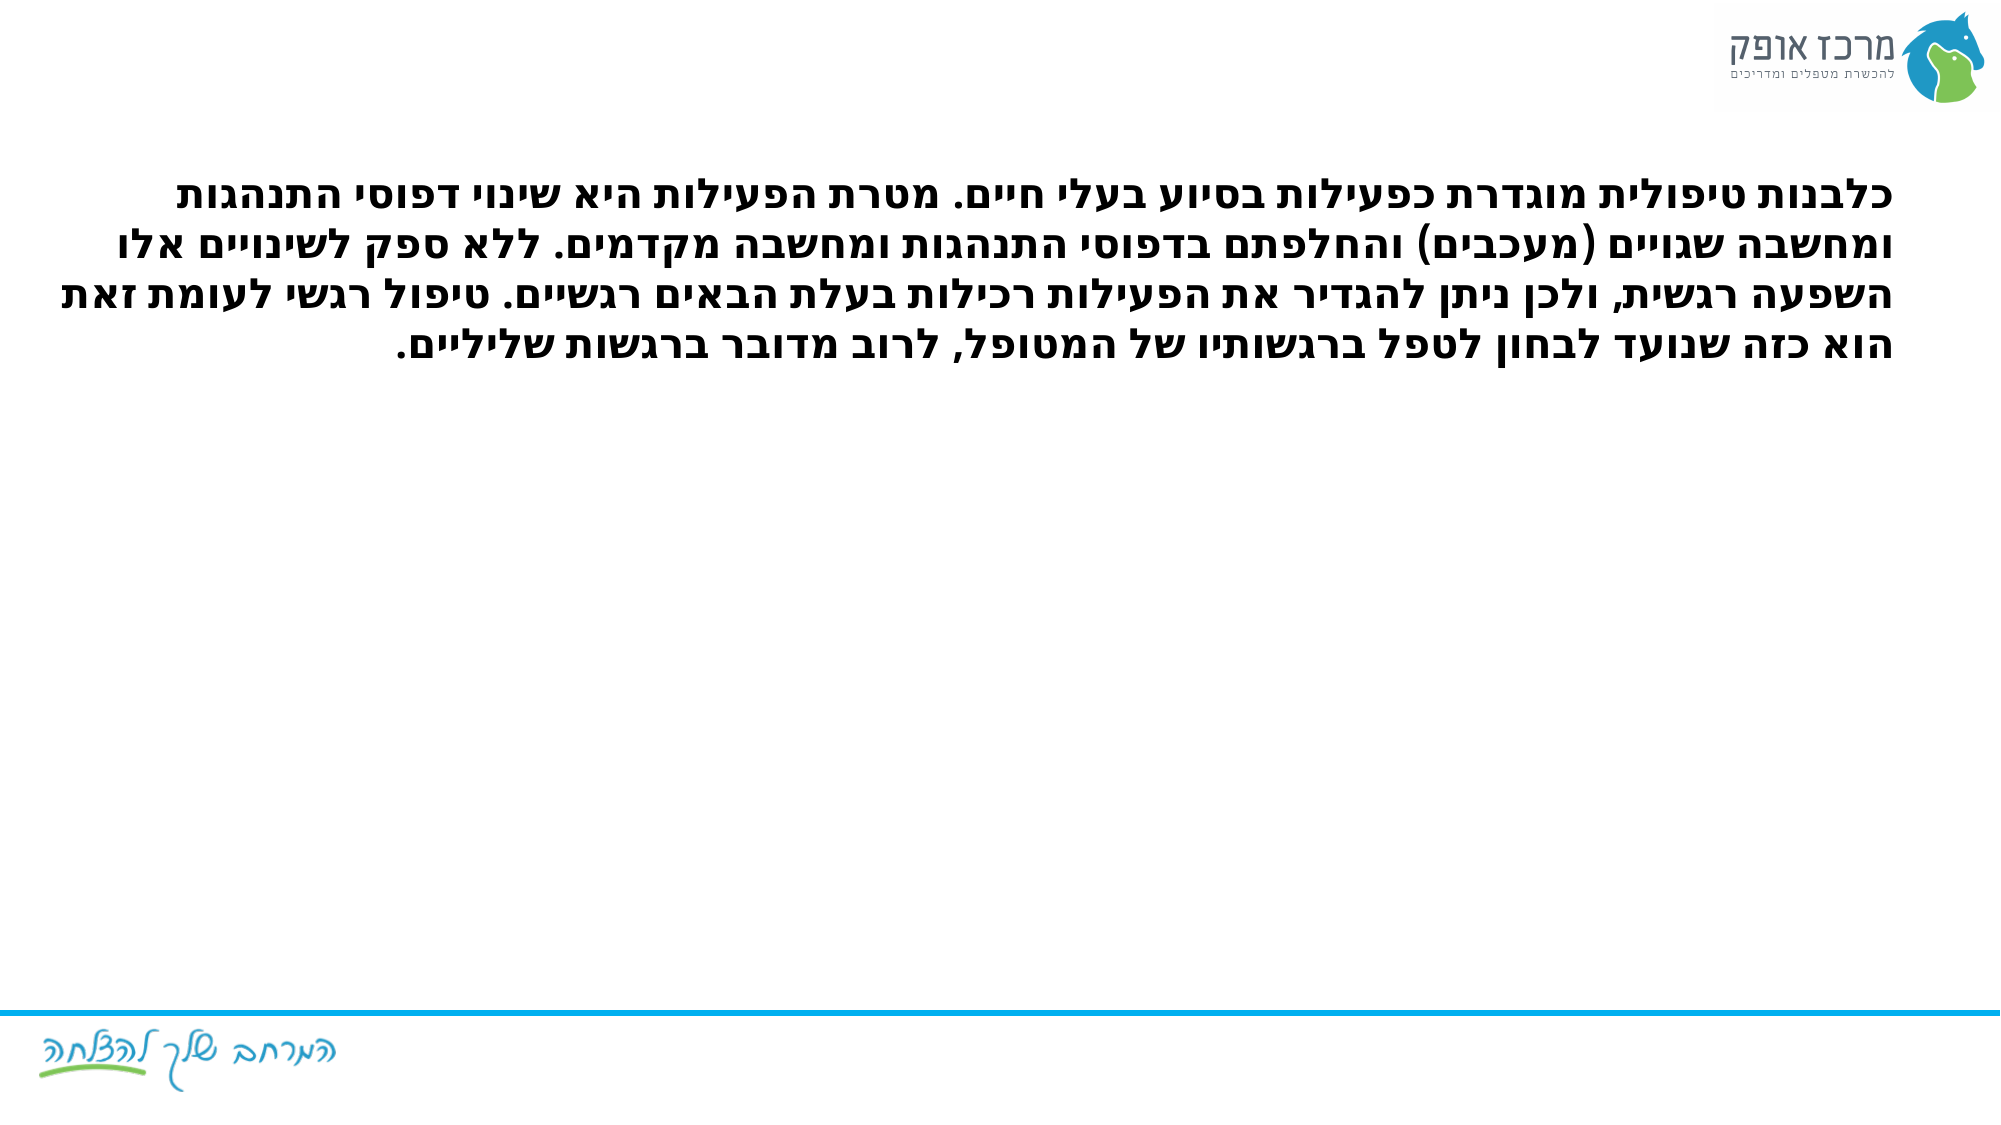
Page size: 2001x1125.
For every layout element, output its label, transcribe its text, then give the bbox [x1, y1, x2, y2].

text_box כלבנות טיפולית מוגדרת כפעילות בסיוע בעלי חיים. מטרת הפעילות היא שינוי דפוסי התנהגות ומחשבה שגויים (מעכבים) והחלפתם בדפוסי התנהגות ומחשבה מקדמים. ללא ספק לשינויים אלו השפעה רגשית, ולכן ניתן להגדיר את הפעילות רכילות בעלת הבאים רגשיים. טיפול רגשי לעומת זאת הוא כזה שנועד לבחון לטפל ברגשותיו של המטופל, לרוב מדובר ברגשות שליליים. [42, 159, 1911, 374]
picture [1714, 3, 2000, 112]
picture [19, 1017, 367, 1103]
